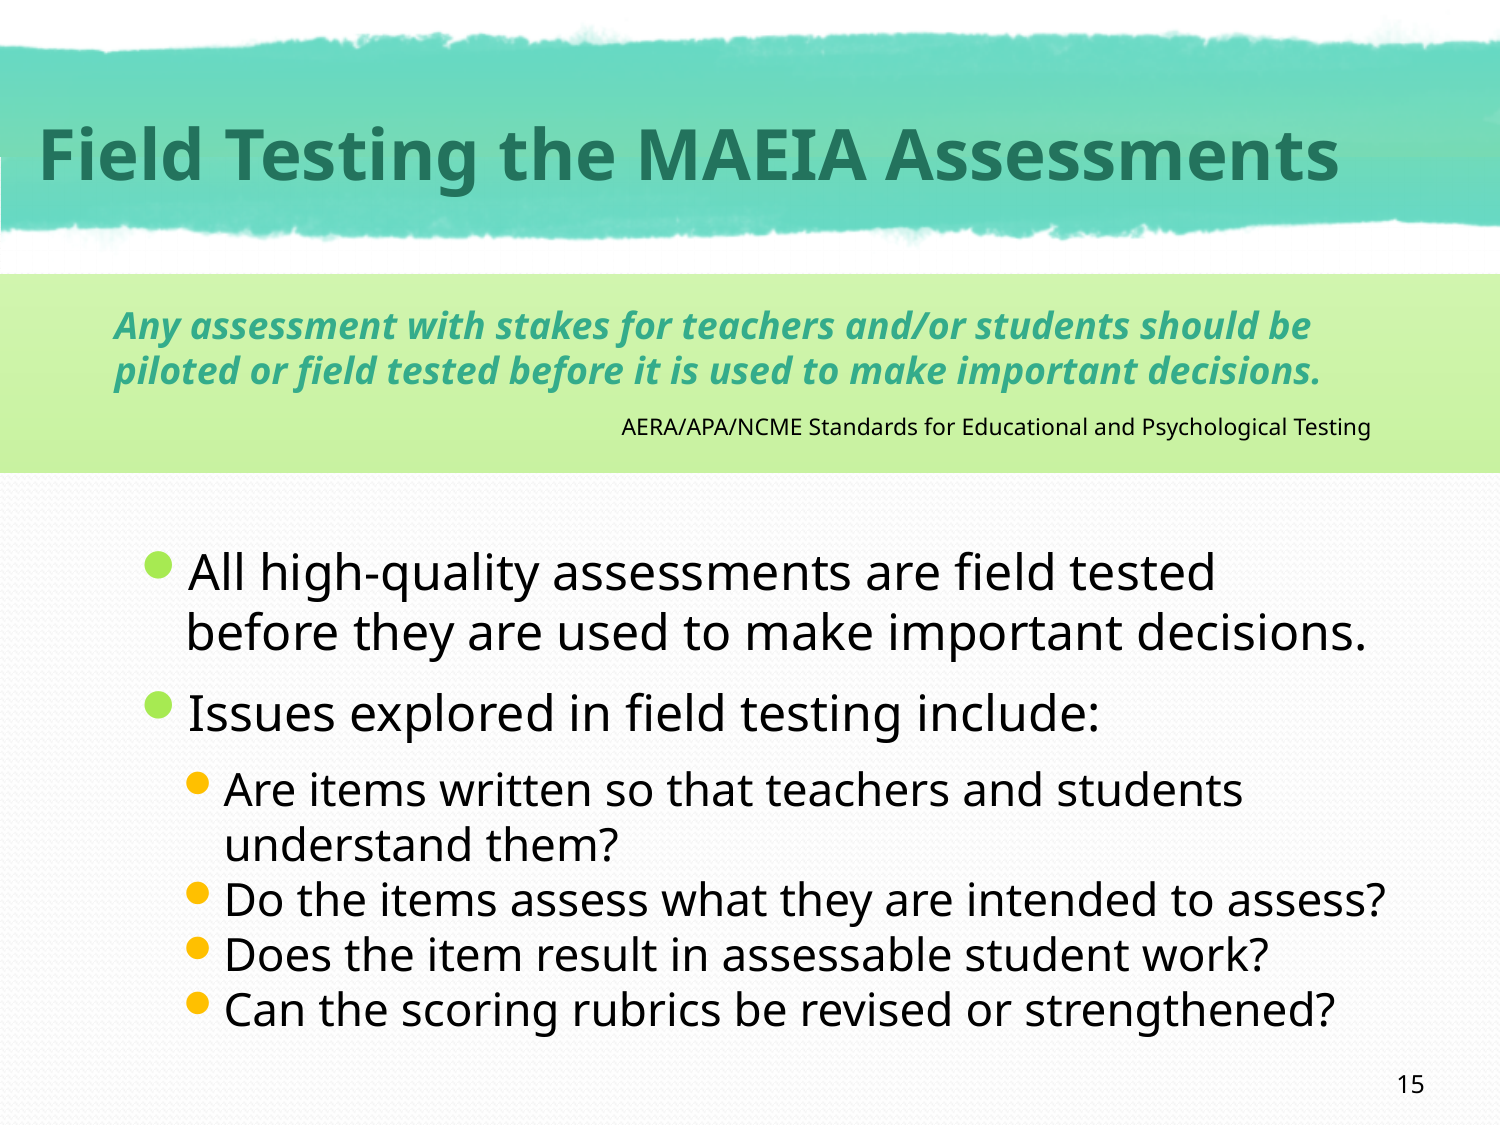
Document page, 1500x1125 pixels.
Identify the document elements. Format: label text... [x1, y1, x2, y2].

text_box Any assessment with stakes for teachers and/or students should be piloted or field tested before it is used to make important decisions. AERA/APA/NCME Standards for Educational and Psychological Testing [99, 295, 1388, 448]
title Field Testing the MAEIA Assessments [37, 6, 1388, 195]
picture [0, 0, 1500, 272]
text_box [0, 274, 1500, 473]
list All high-quality assessments are field tested before they are used to make important decisions. Issues explored in field testing include: Are items written so that teachers and students understand them? Do the items assess what they are intended to assess? Does the item result in assessable student work? Can the scoring rubrics be revised or strengthened? [125, 493, 1425, 1059]
slide_number 15 [1299, 1059, 1425, 1103]
